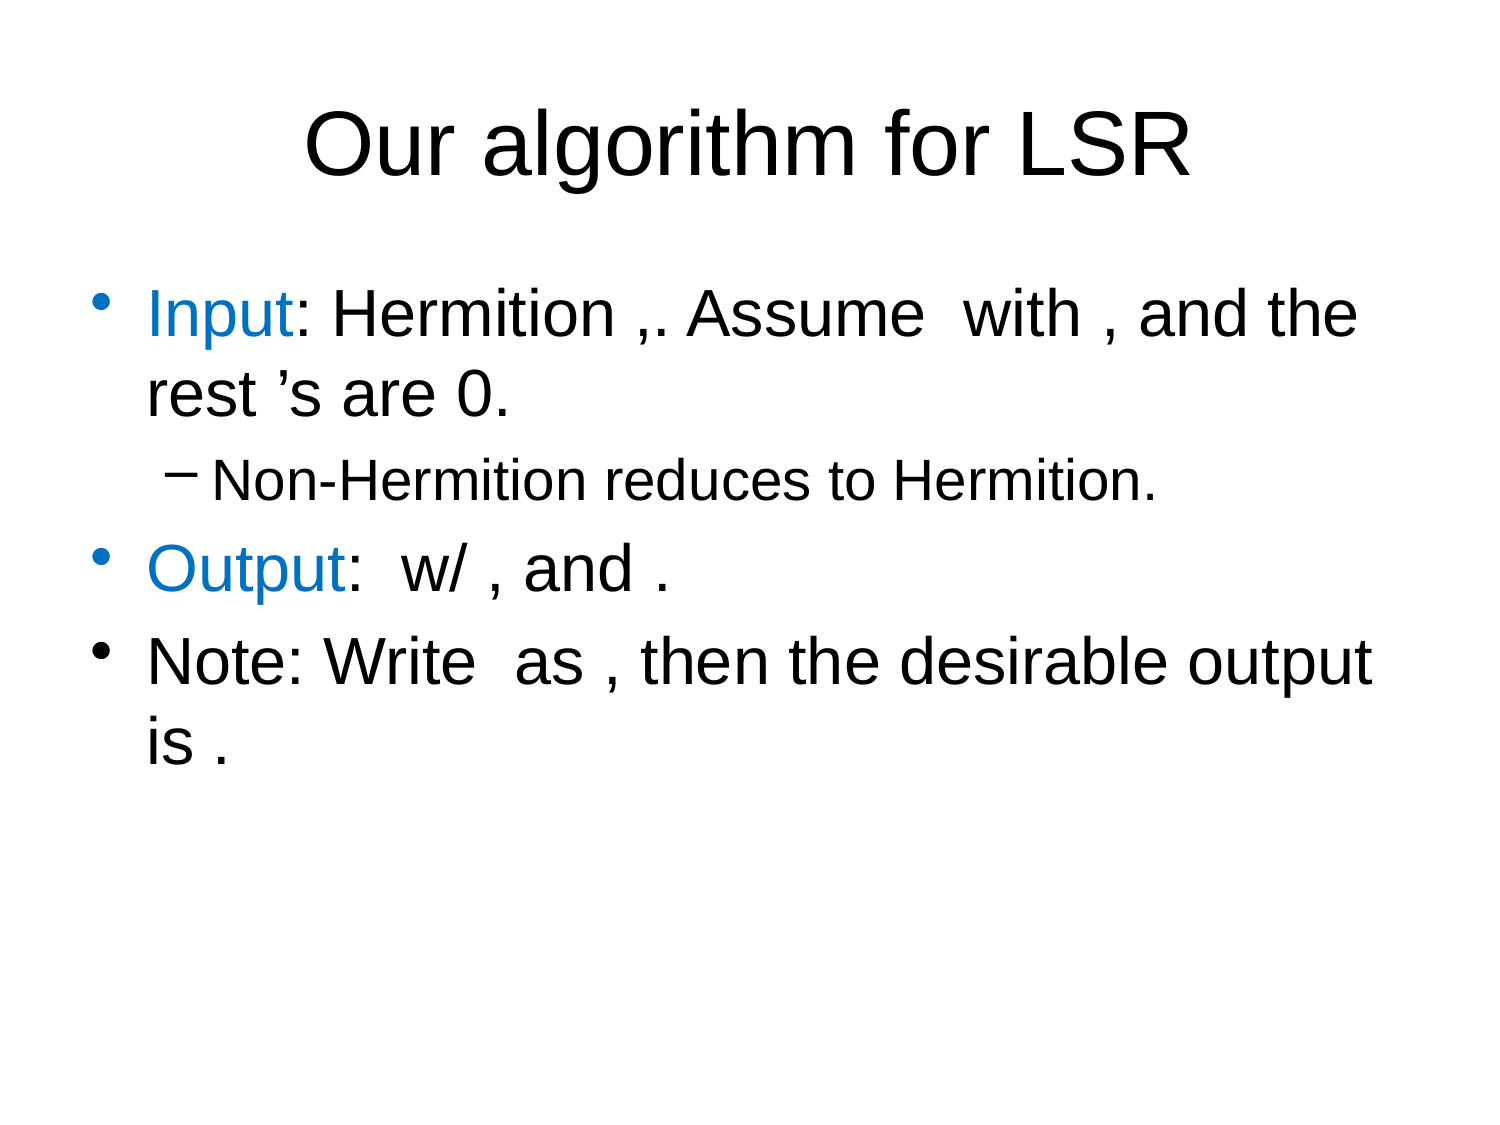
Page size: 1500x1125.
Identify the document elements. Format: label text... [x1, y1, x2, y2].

title Our algorithm for LSR [75, 45, 1425, 233]
